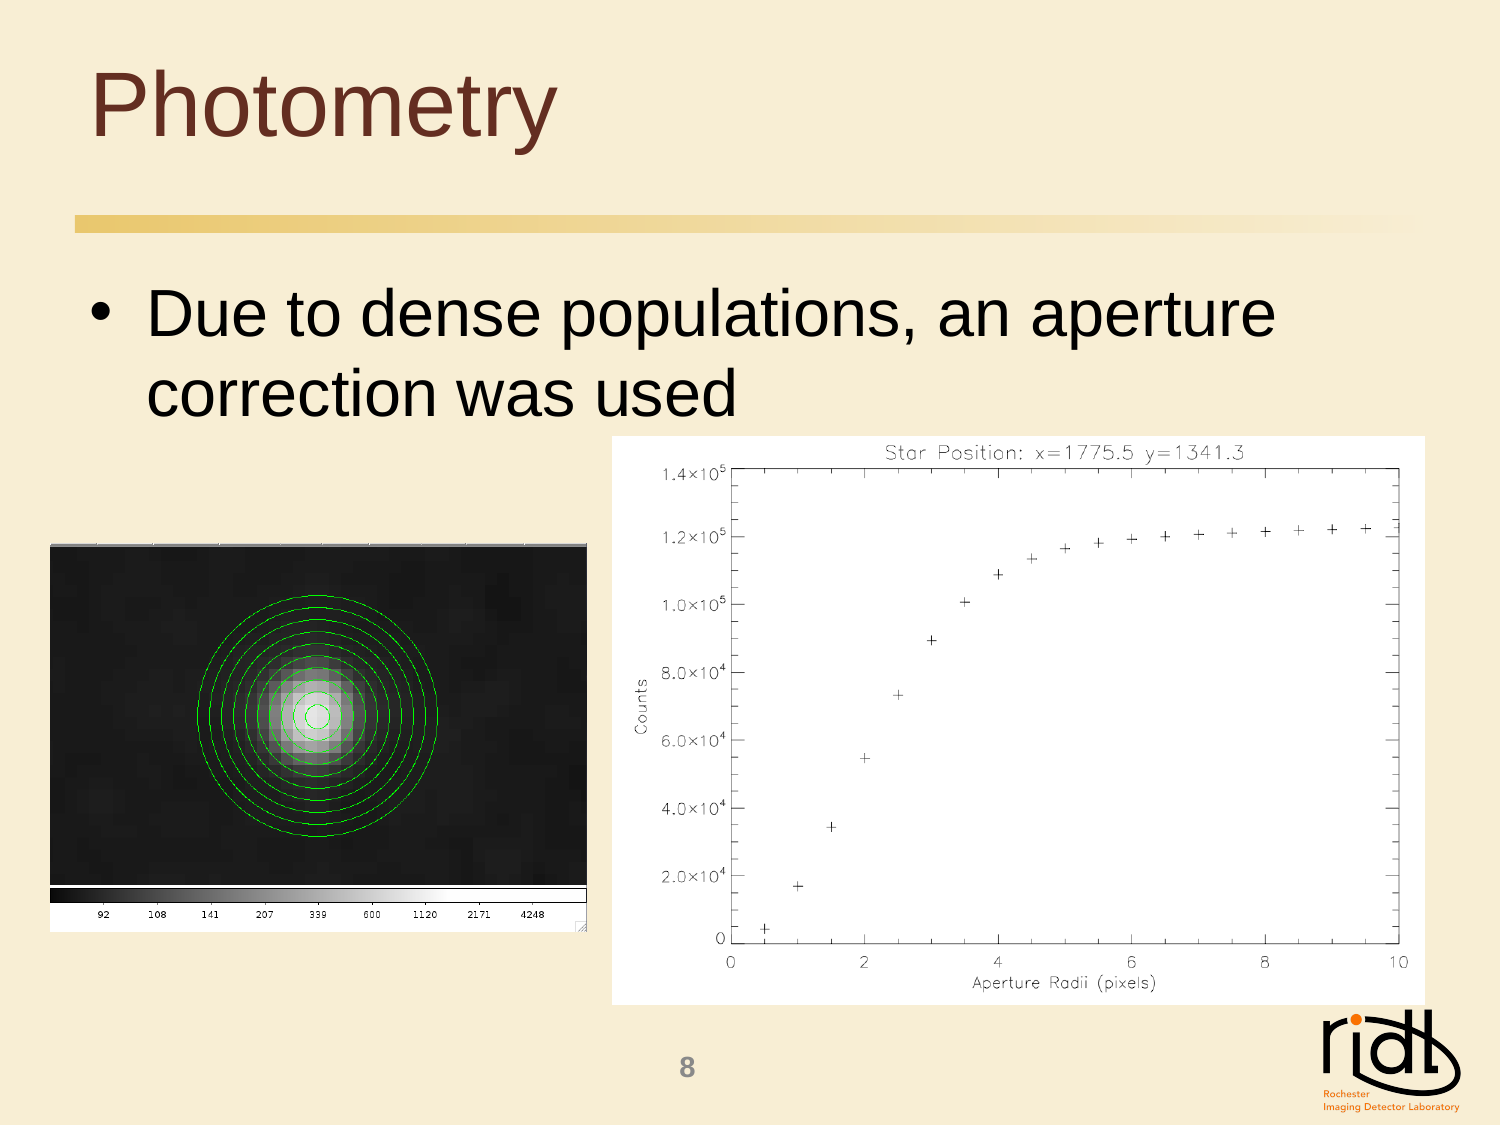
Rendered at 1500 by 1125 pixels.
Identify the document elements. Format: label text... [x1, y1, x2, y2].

picture [49, 543, 587, 932]
list Due to dense populations, an aperture correction was used [75, 262, 1425, 1005]
picture [612, 436, 1500, 1125]
title Photometry [75, 37, 1425, 225]
